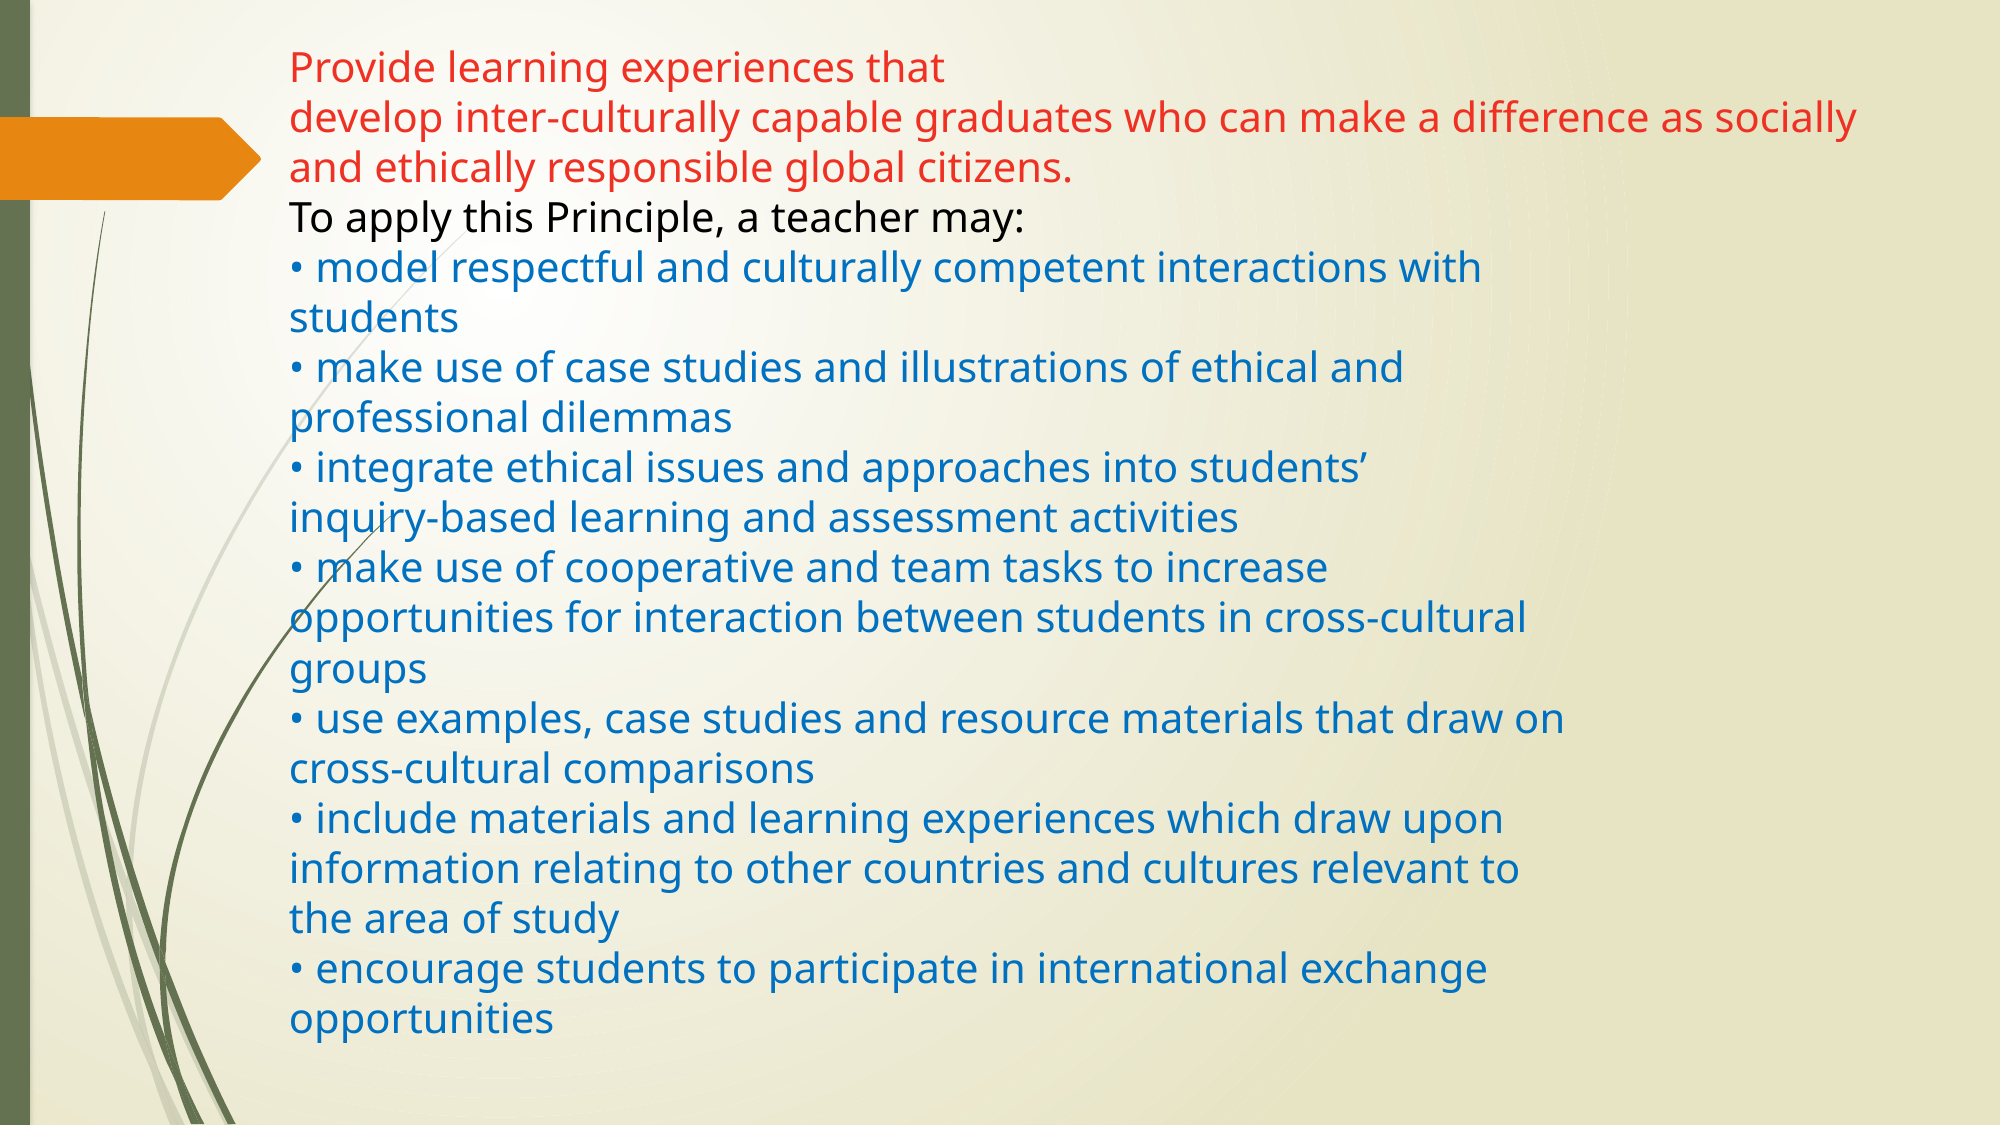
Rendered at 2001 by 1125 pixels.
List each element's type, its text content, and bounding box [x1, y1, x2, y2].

text_box Provide learning experiences that develop inter-culturally capable graduates who can make a difference as socially and ethically responsible global citizens. To apply this Principle, a teacher may: • model respectful and culturally competent interactions with students • make use of case studies and illustrations of ethical and professional dilemmas • integrate ethical issues and approaches into students’ inquiry-based learning and assessment activities • make use of cooperative and team tasks to increase opportunities for interaction between students in cross-cultural groups • use examples, case studies and resource materials that draw on cross-cultural comparisons • include materials and learning experiences which draw upon information relating to other countries and cultures relevant to the area of study • encourage students to participate in international exchange opportunities [274, 33, 1956, 1049]
